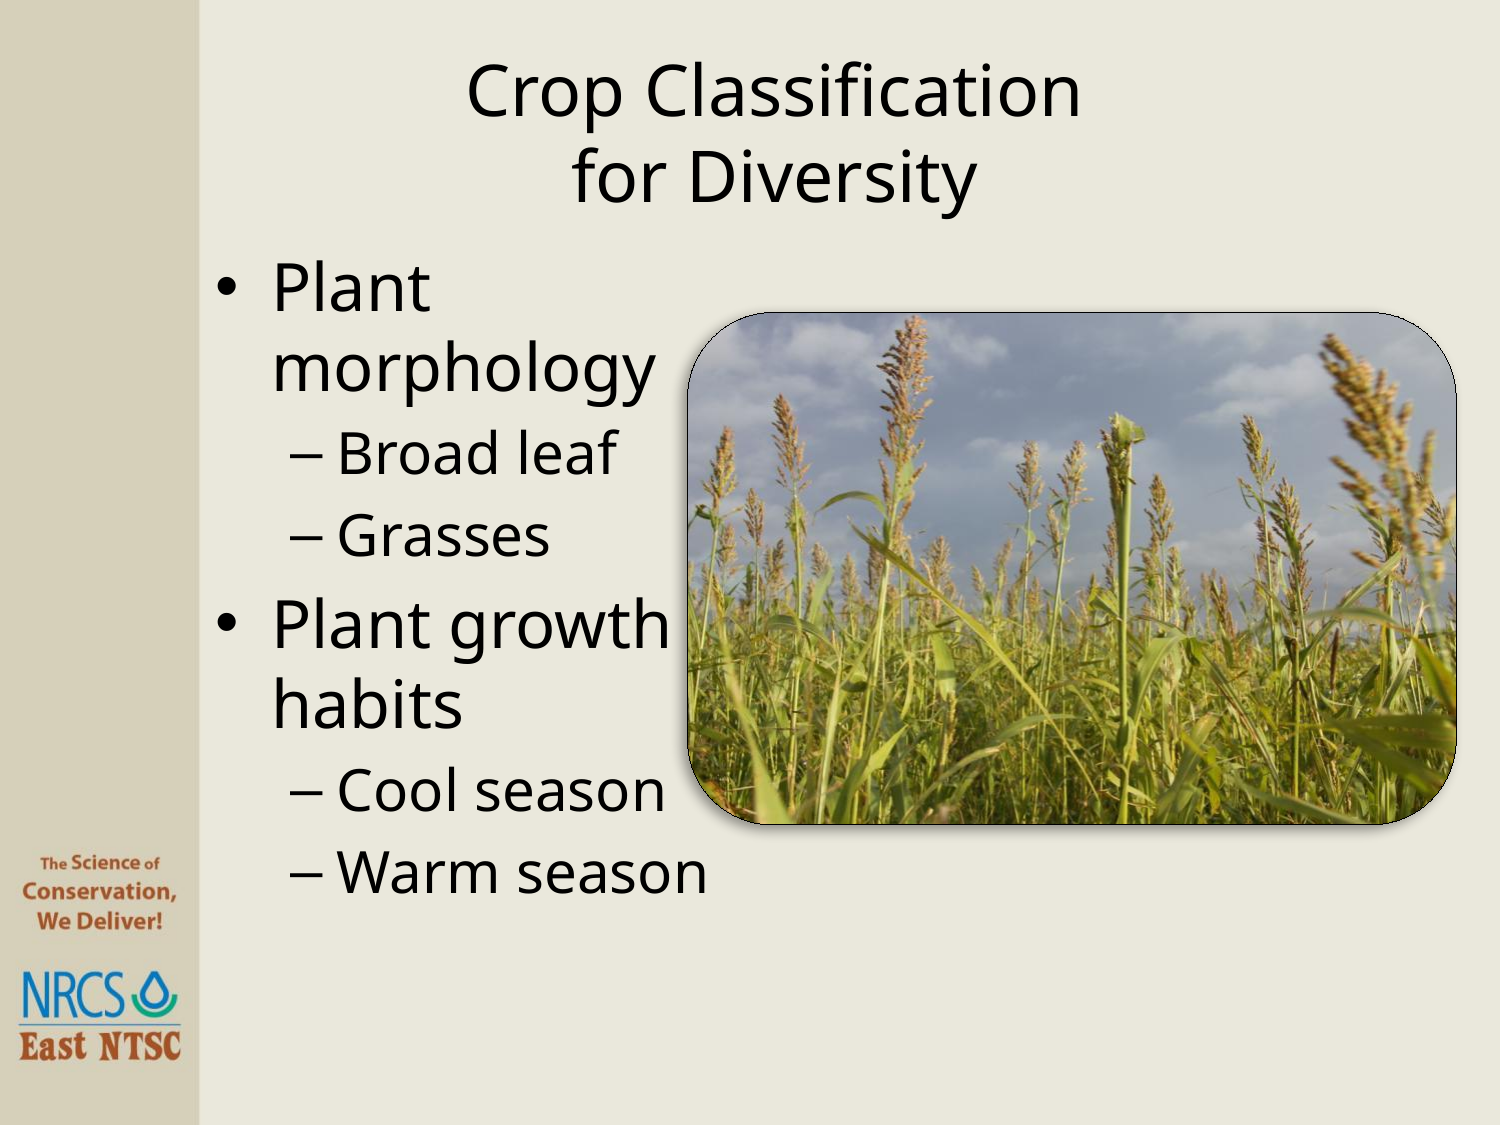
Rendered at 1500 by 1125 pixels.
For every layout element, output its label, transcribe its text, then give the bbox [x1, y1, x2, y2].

list Plant morphology Broad leaf Grasses Plant growth habits Cool season Warm season [200, 237, 775, 980]
title Crop Classification for Diversity [212, 37, 1338, 225]
picture [0, 0, 1500, 1125]
